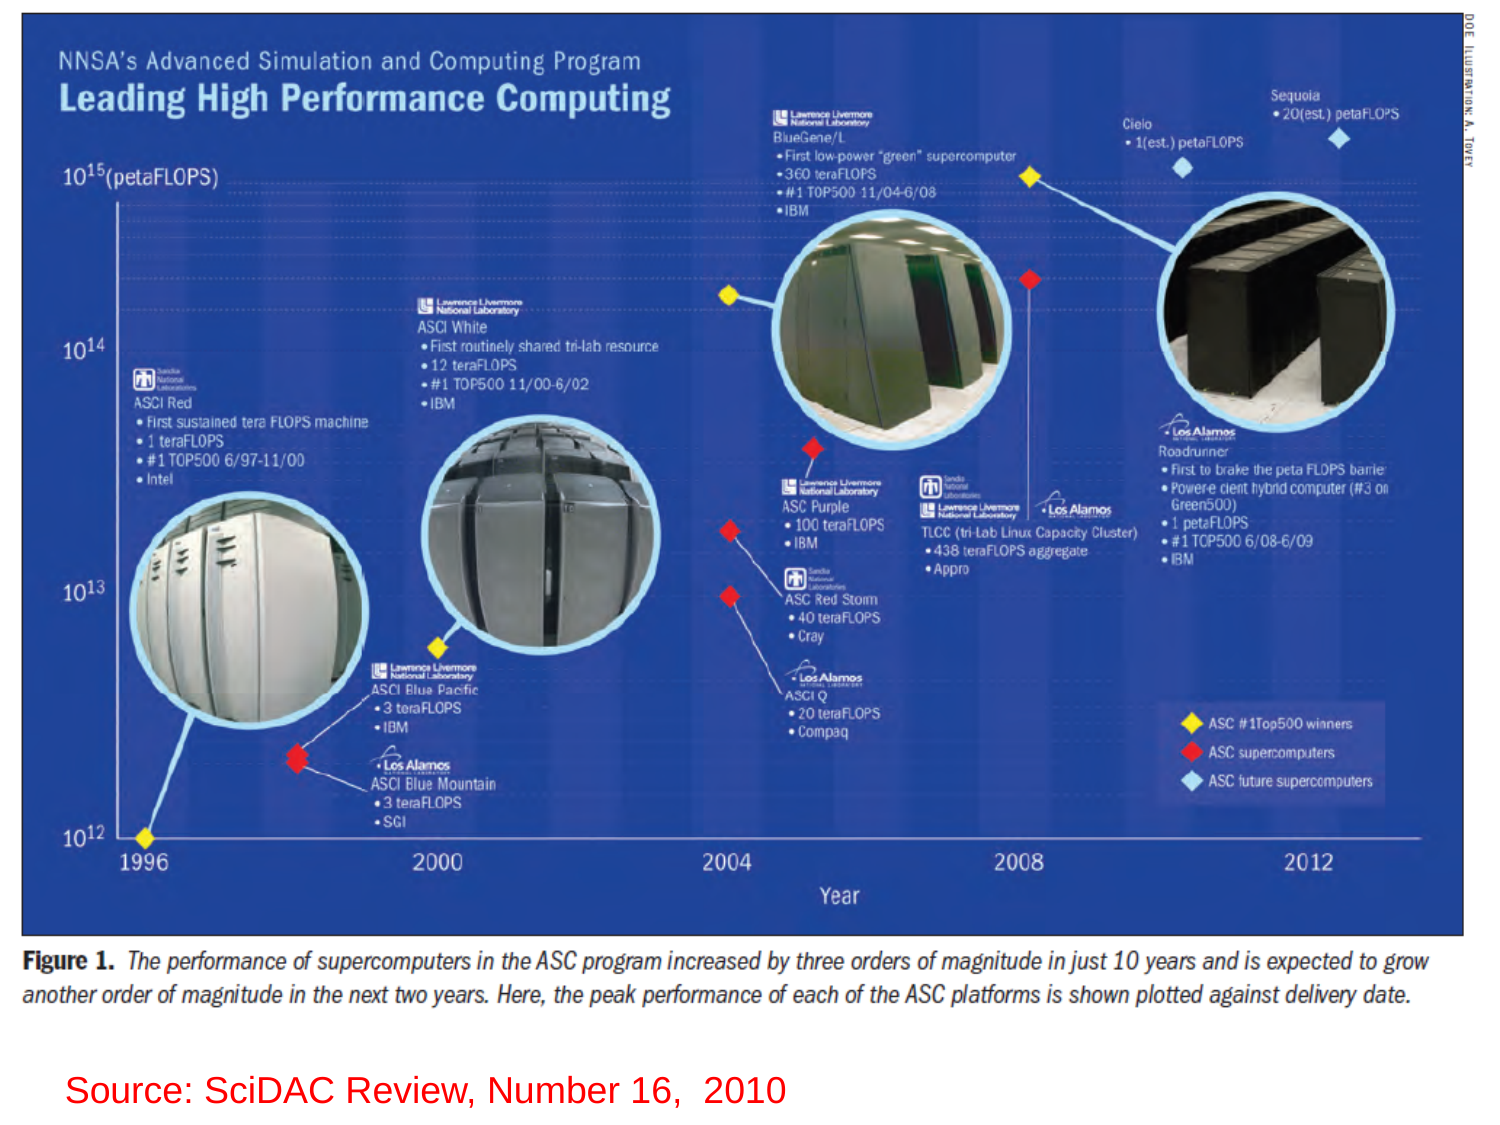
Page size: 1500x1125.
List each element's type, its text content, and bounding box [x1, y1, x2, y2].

picture [0, 0, 1493, 1025]
text_box Source: SciDAC Review, Number 16, 2010 [50, 1062, 850, 1119]
